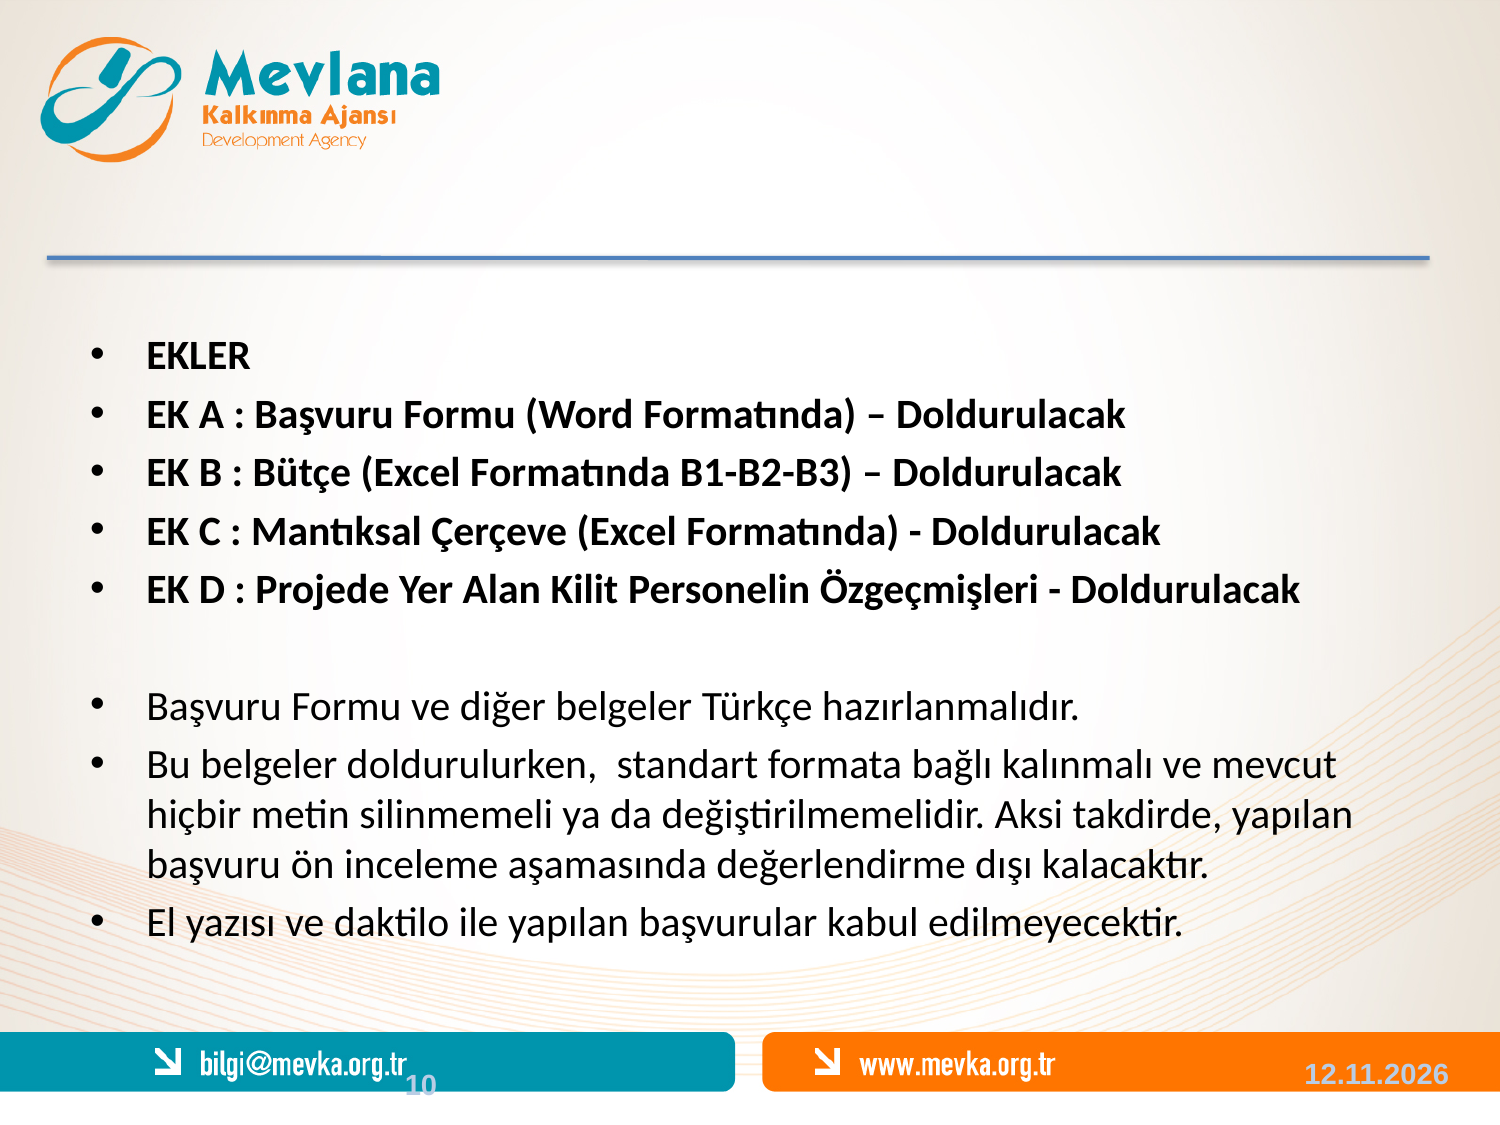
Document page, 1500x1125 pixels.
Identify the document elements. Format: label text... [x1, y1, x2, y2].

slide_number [1253, 1042, 1500, 1103]
picture [0, 0, 1500, 1125]
slide_number 10 [246, 1042, 597, 1125]
list EKLER EK A : Başvuru Formu (Word Formatında) – Doldurulacak EK B : Bütçe (Excel Formatında B1-B2-B3) – Doldurulacak EK C : Mantıksal Çerçeve (Excel Formatında) - Doldurulacak EK D : Projede Yer Alan Kilit Personelin Özgeçmişleri - Doldurulacak Başvuru Formu ve diğer belgeler Türkçe hazırlanmalıdır. Bu belgeler doldurulurken, standart formata bağlı kalınmalı ve mevcut hiçbir metin silinmemeli ya da değiştirilmemelidir. Aksi takdirde, yapılan başvuru ön inceleme aşamasında değerlendirme dışı kalacaktır. El yazısı ve daktilo ile yapılan başvurular kabul edilmeyecektir. [74, 262, 1426, 1006]
